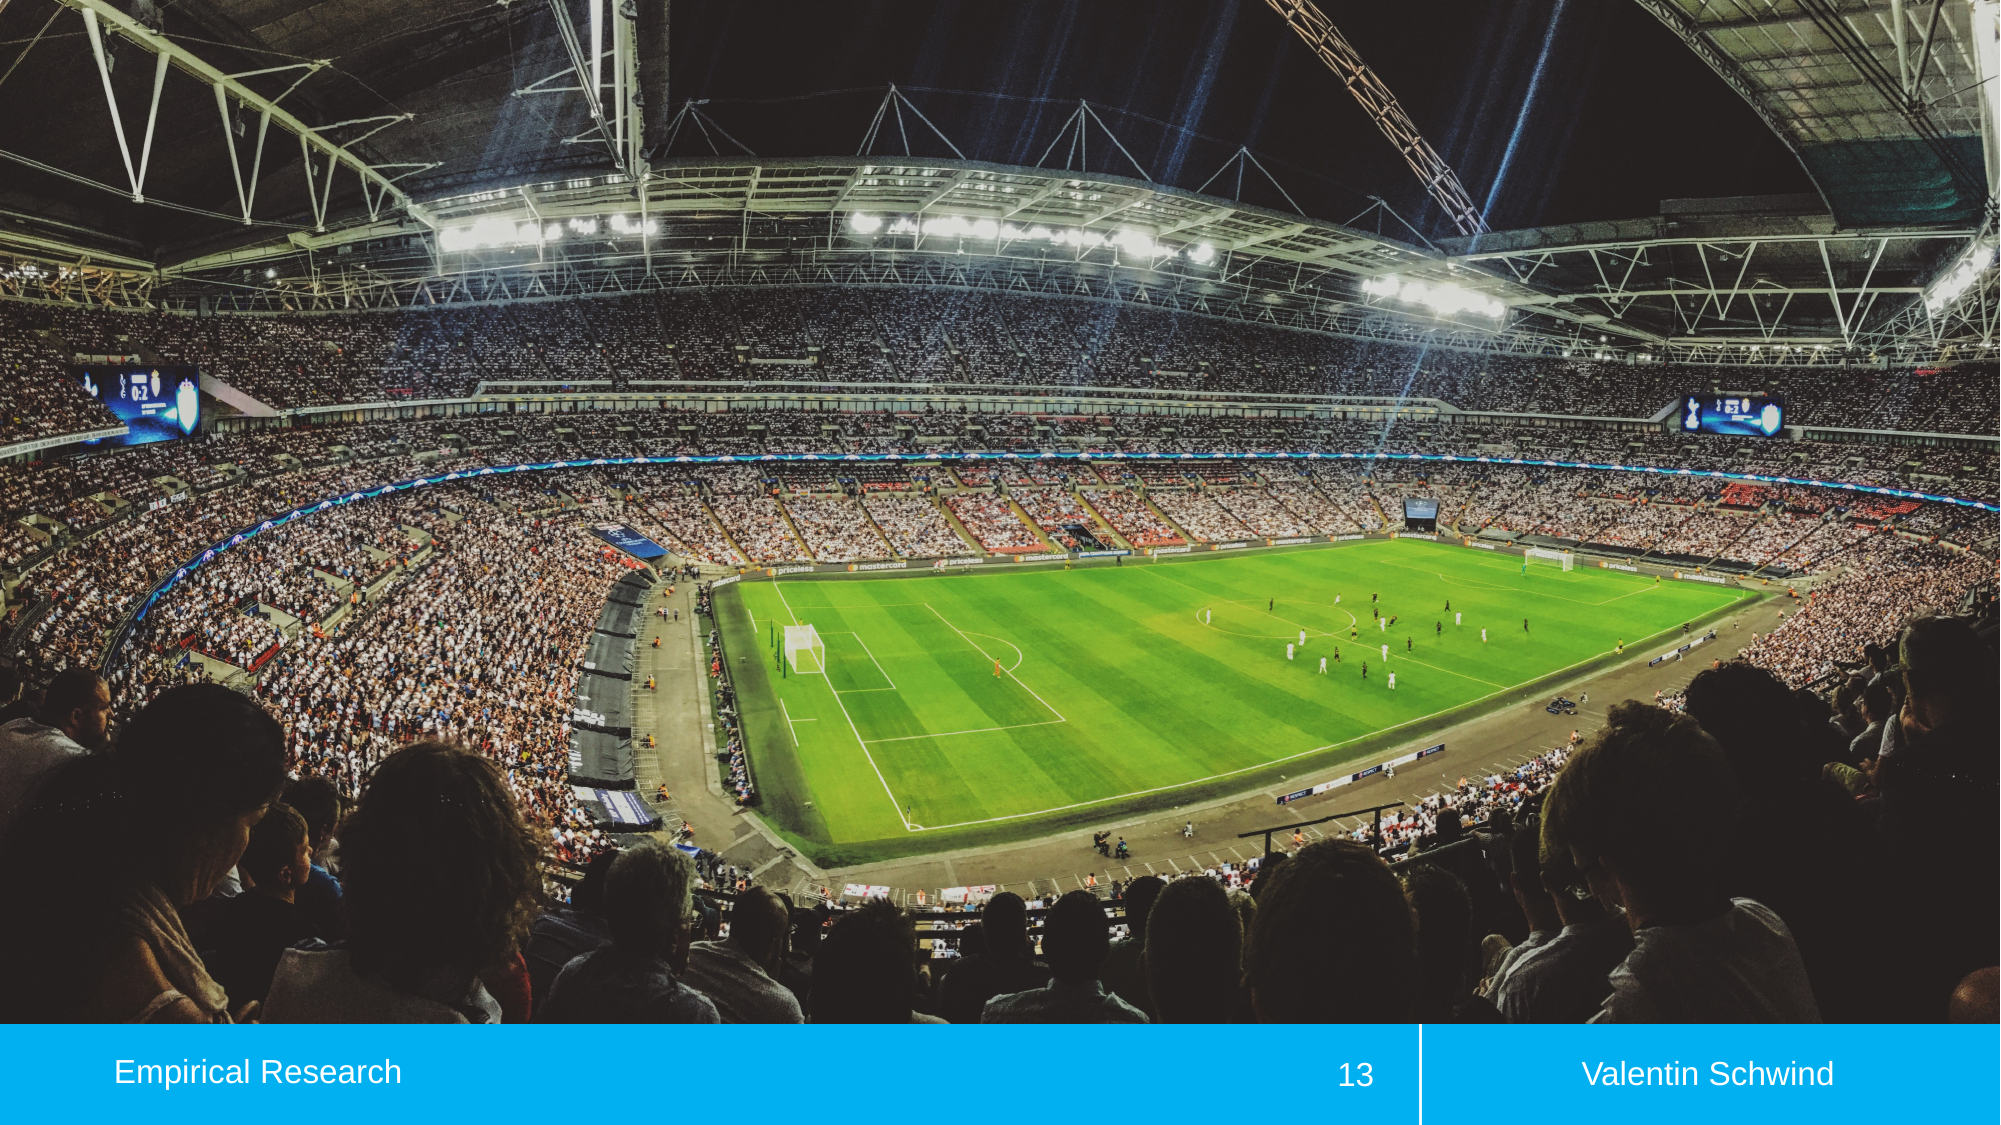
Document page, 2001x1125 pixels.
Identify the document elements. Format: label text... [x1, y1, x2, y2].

footer Valentin Schwind [1442, 1042, 1975, 1102]
slide_number 13 [1260, 1043, 1390, 1104]
picture [0, 0, 2000, 1024]
list Empirical Research [114, 1042, 1035, 1103]
